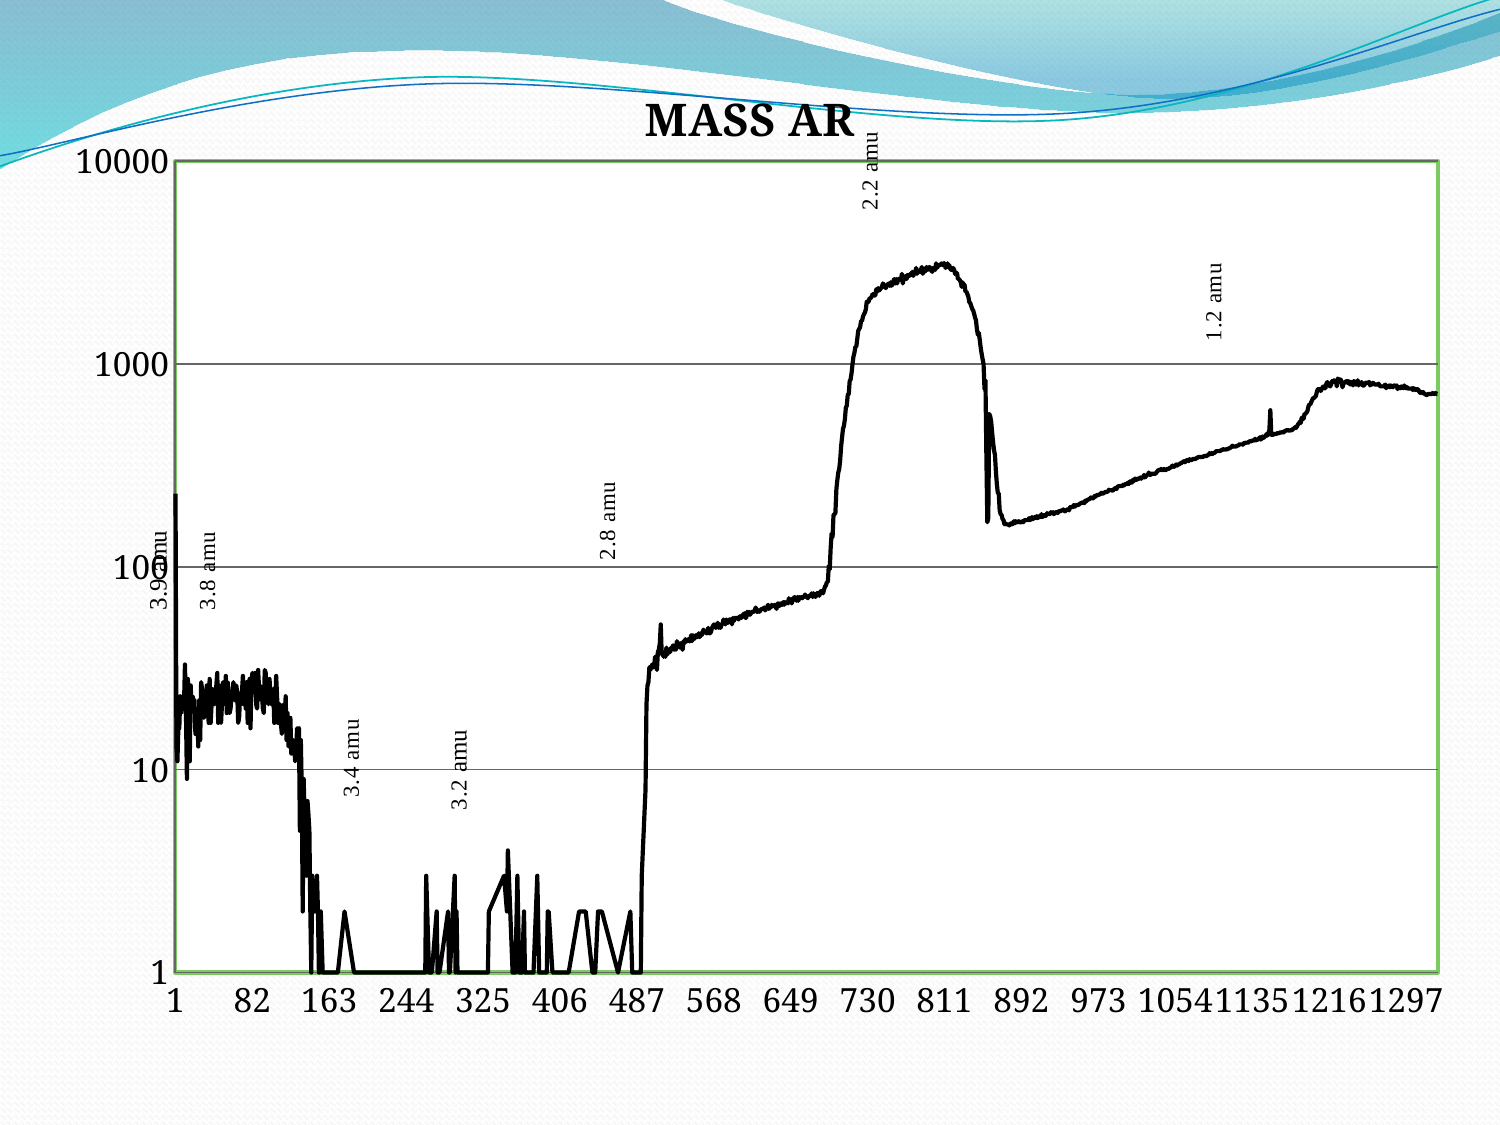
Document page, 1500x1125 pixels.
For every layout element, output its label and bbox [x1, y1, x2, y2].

chart [38, 46, 1462, 1079]
